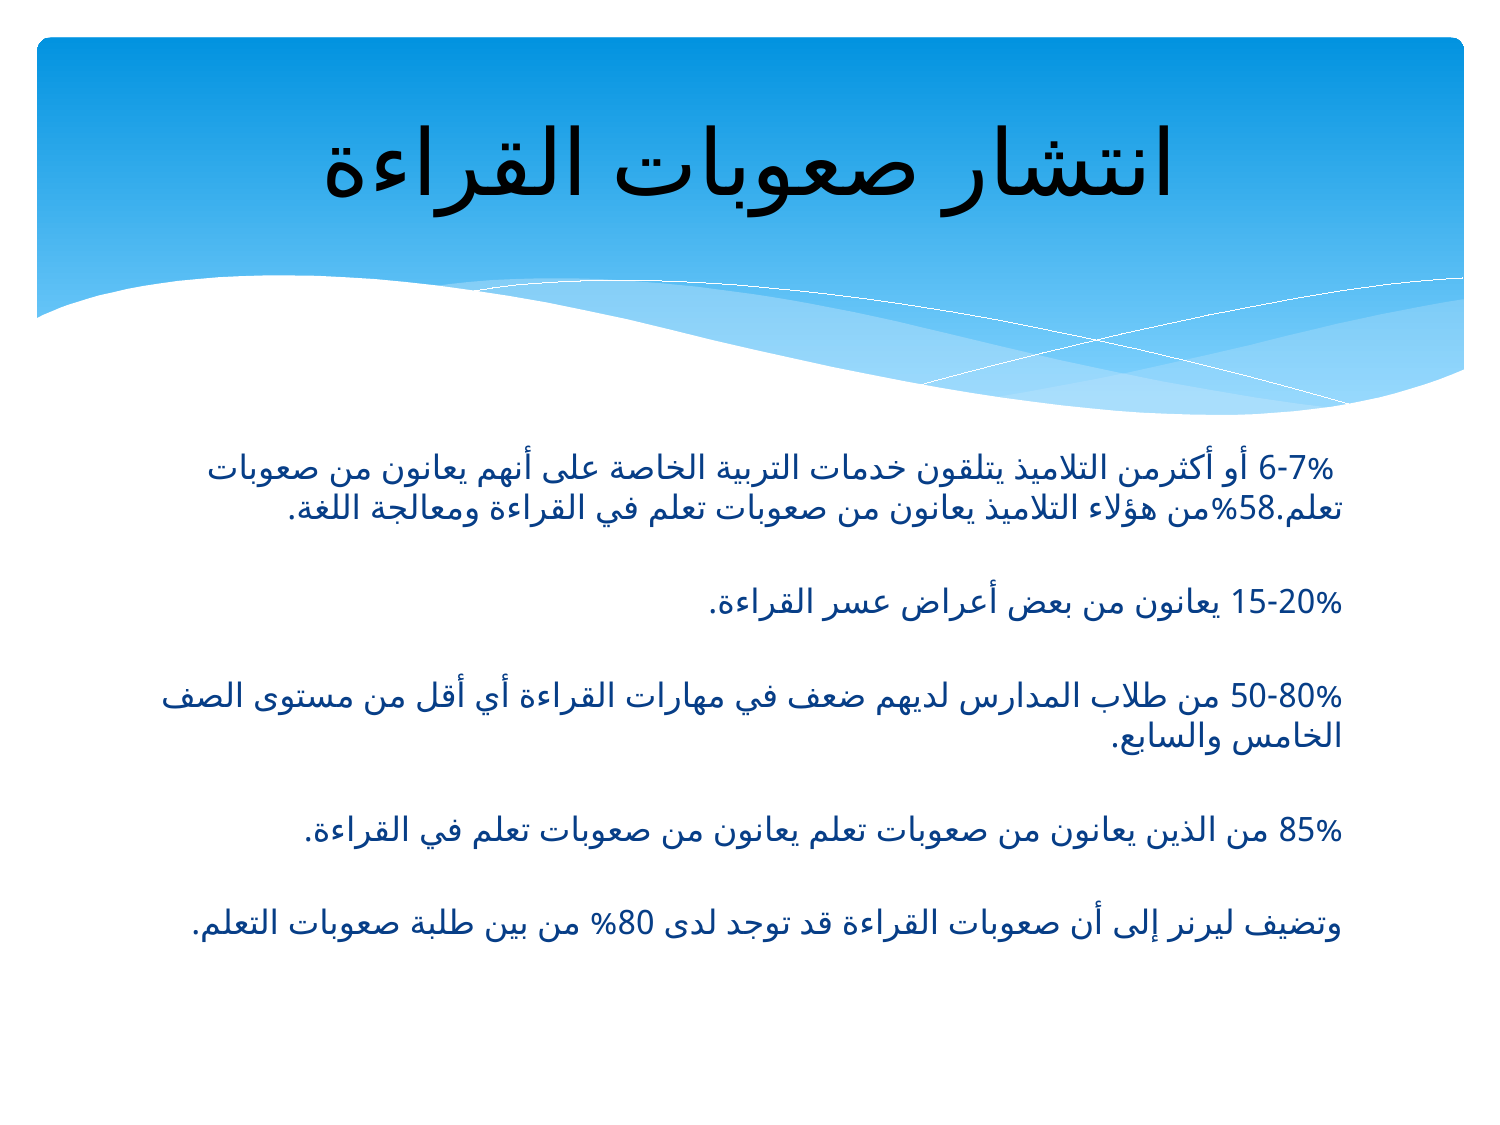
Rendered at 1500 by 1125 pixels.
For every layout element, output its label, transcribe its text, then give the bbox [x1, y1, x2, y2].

list 6-7% أو أكثرمن التلاميذ يتلقون خدمات التربية الخاصة على أنهم يعانون من صعوبات تعلم.58%من هؤلاء التلاميذ يعانون من صعوبات تعلم في القراءة ومعالجة اللغة. 15-20% يعانون من بعض أعراض عسر القراءة. 50-80% من طلاب المدارس لديهم ضعف في مهارات القراءة أي أقل من مستوى الصف الخامس والسابع. 85% من الذين يعانون من صعوبات تعلم يعانون من صعوبات تعلم في القراءة. وتضيف ليرنر إلى أن صعوبات القراءة قد توجد لدى 80% من بين طلبة صعوبات التعلم. [143, 438, 1359, 1005]
title انتشار صعوبات القراءة [75, 55, 1425, 261]
